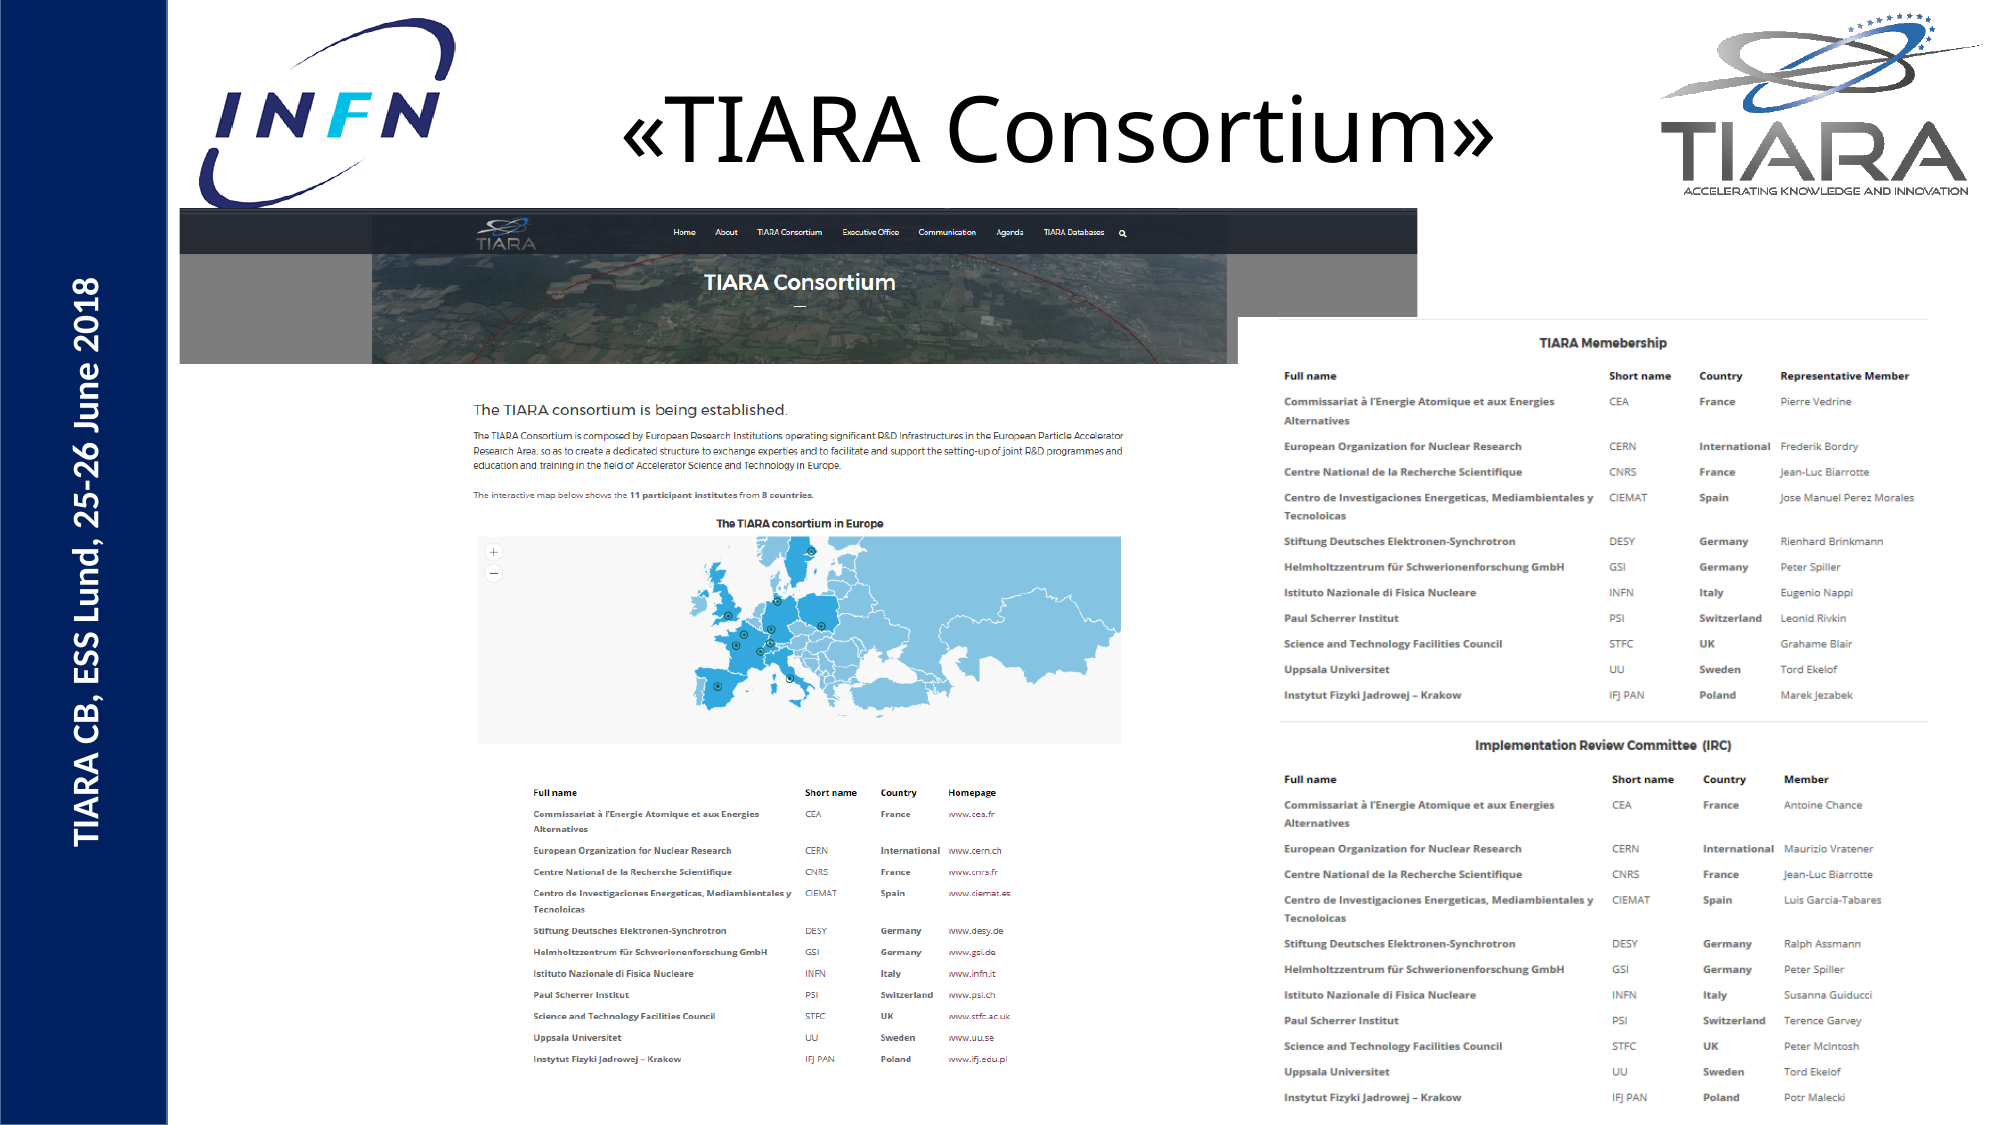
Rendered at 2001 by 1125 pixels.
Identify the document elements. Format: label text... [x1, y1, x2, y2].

title «TIARA Consortium» [519, 28, 1601, 239]
picture [1646, 0, 1997, 209]
picture [179, 18, 1963, 1125]
